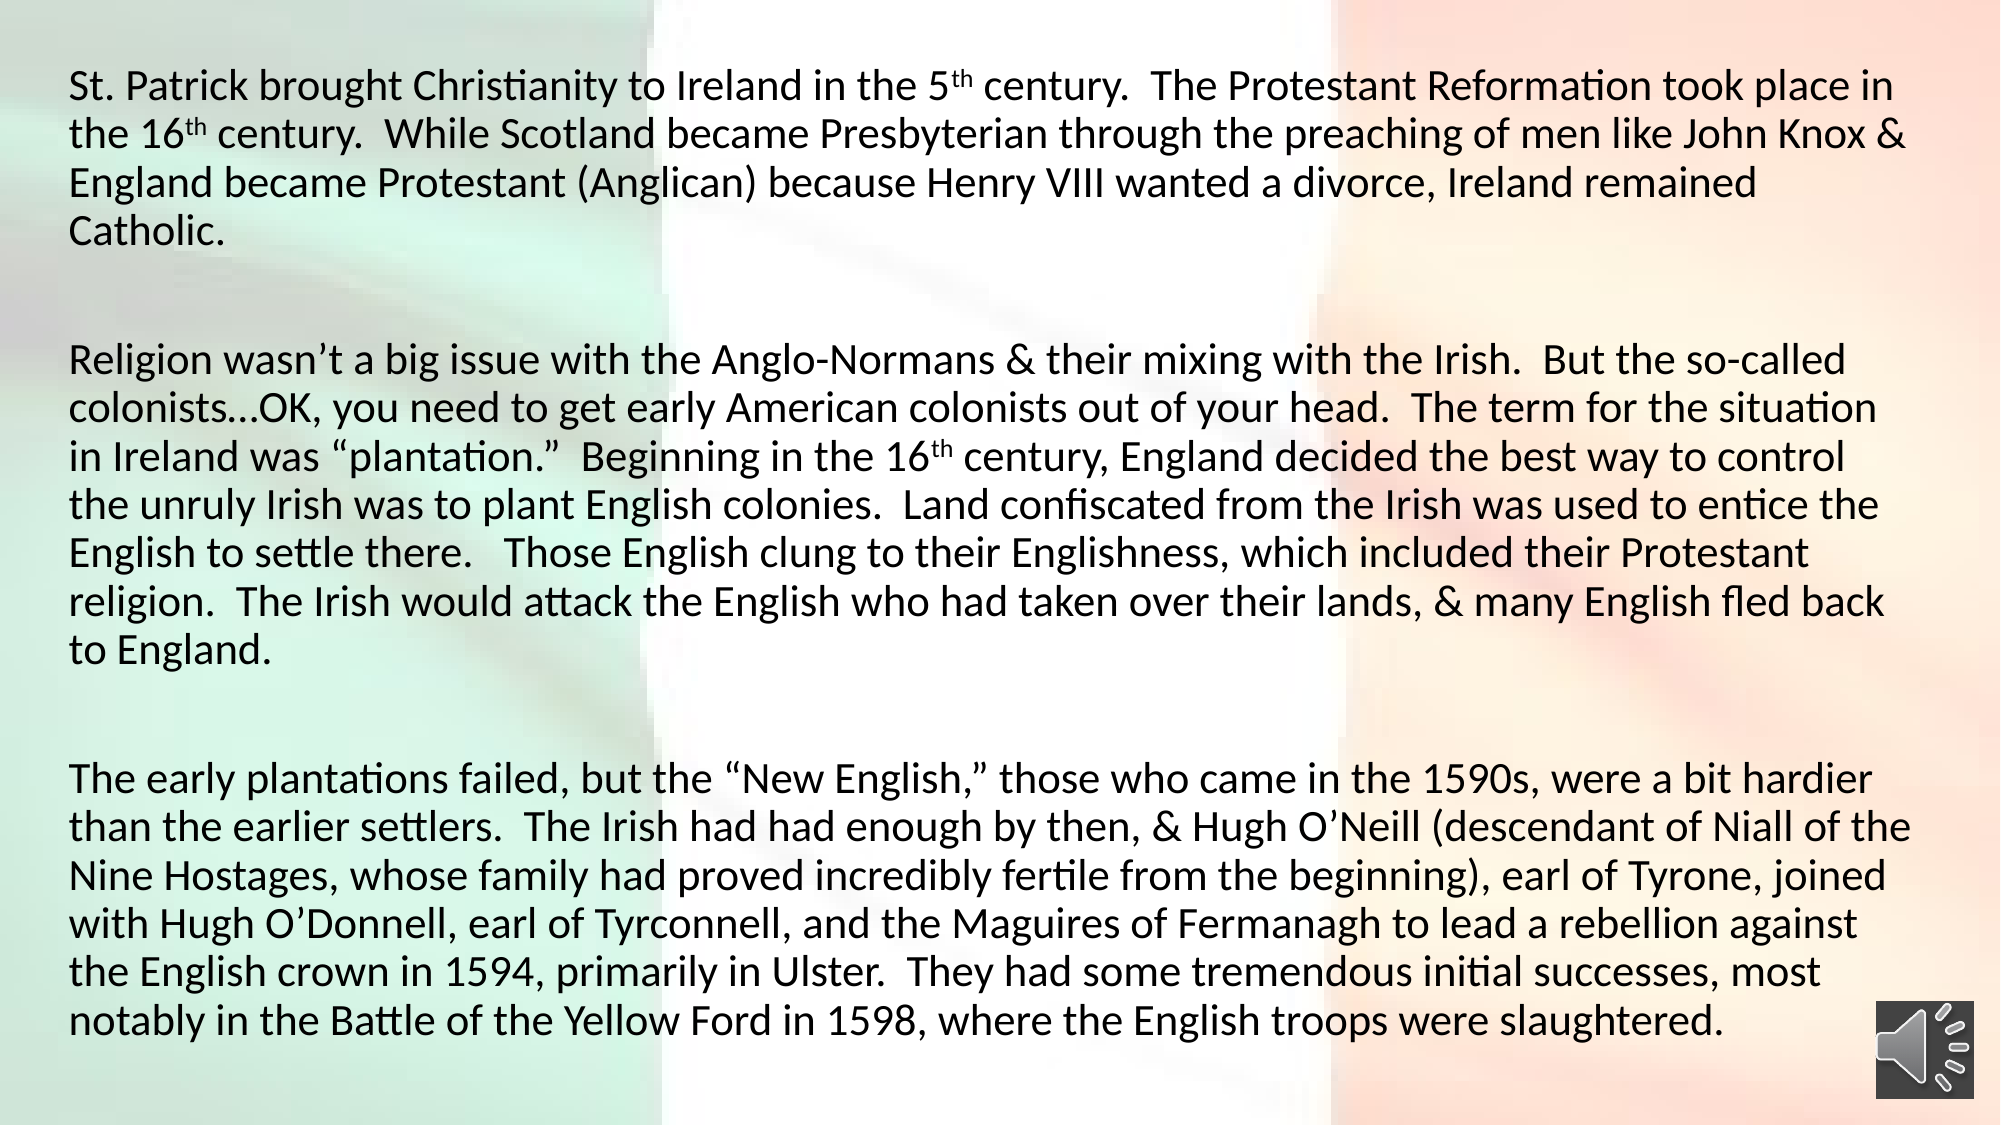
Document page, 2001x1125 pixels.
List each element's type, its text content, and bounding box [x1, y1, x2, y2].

picture [0, 0, 2001, 1125]
list St. Patrick brought Christianity to Ireland in the 5th century. The Protestant Reformation took place in the 16th century. While Scotland became Presbyterian through the preaching of men like John Knox & England became Protestant (Anglican) because Henry VIII wanted a divorce, Ireland remained Catholic. Religion wasn’t a big issue with the Anglo-Normans & their mixing with the Irish. But the so-called colonists…OK, you need to get early American colonists out of your head. The term for the situation in Ireland was “plantation.” Beginning in the 16th century, England decided the best way to control the unruly Irish was to plant English colonies. Land confiscated from the Irish was used to entice the English to settle there. Those English clung to their Englishness, which included their Protestant religion. The Irish would attack the English who had taken over their lands, & many English fled back to England. The early plantations failed, but the “New English,” those who came in the 1590s, were a bit hardier than the earlier settlers. The Irish had had enough by then, & Hugh O’Neill (descendant of Niall of the Nine Hostages, whose family had proved incredibly fertile from the beginning), earl of Tyrone, joined with Hugh O’Donnell, earl of Tyrconnell, and the Maguires of Fermanagh to lead a rebellion against the English crown in 1594, primarily in Ulster. They had some tremendous initial successes, most notably in the Battle of the Yellow Ford in 1598, where the English troops were slaughtered. [53, 54, 1932, 1067]
